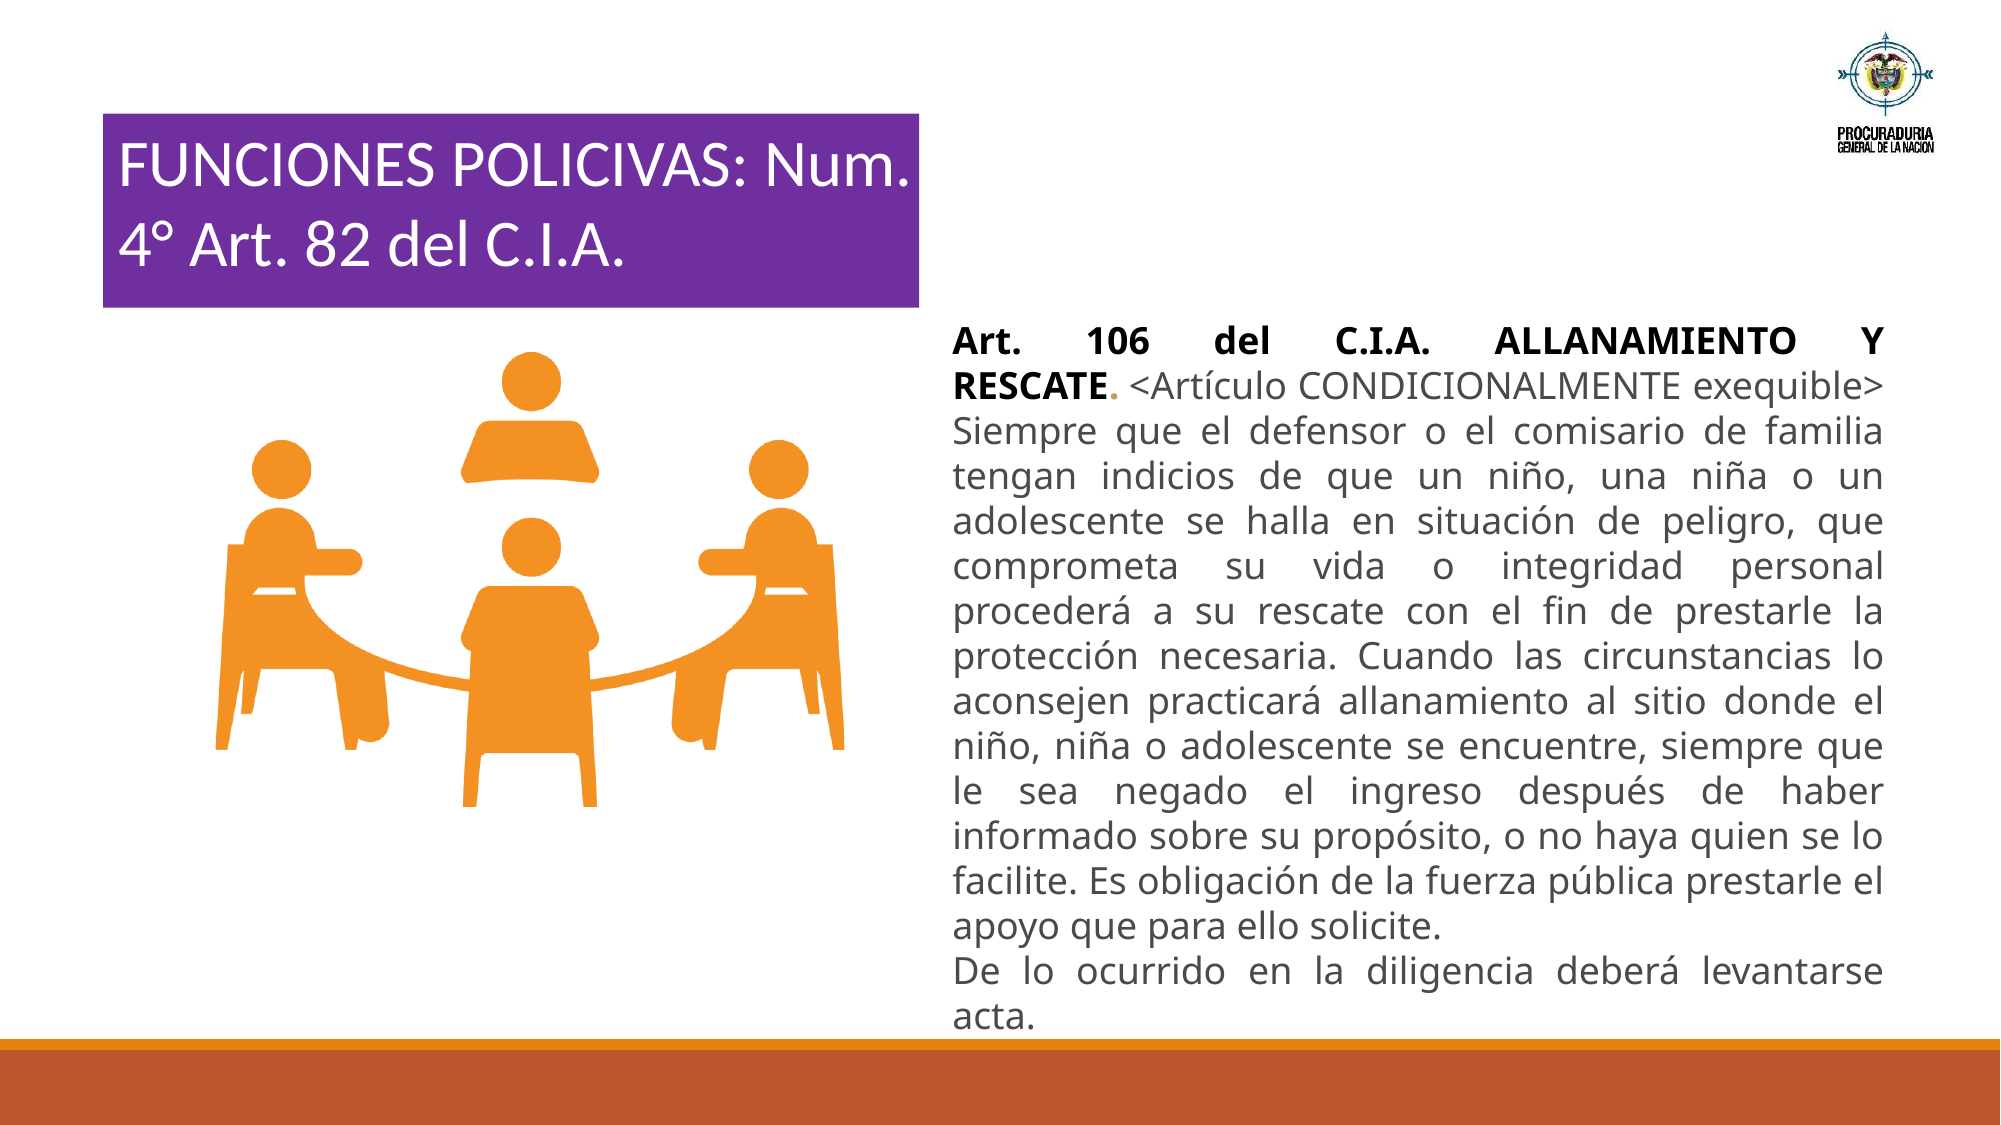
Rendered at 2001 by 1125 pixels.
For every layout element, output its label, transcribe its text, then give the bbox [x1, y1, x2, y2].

title FUNCIONES POLICIVAS: Num. 4° Art. 82 del C.I.A. [103, 113, 920, 308]
text_box [1836, 22, 1936, 156]
text_box [215, 352, 845, 807]
text_box Art. 106 del C.I.A. ALLANAMIENTO Y RESCATE. <Artículo CONDICIONALMENTE exequible> Siempre que el defensor o el comisario de familia tengan indicios de que un niño, una niña o un adolescente se halla en situación de peligro, que comprometa su vida o integridad personal procederá a su rescate con el fin de prestarle la protección necesaria. Cuando las circunstancias lo aconsejen practicará allanamiento al sitio donde el niño, niña o adolescente se encuentre, siempre que le sea negado el ingreso después de haber informado sobre su propósito, o no haya quien se lo facilite. Es obligación de la fuerza pública prestarle el apoyo que para ello solicite. De lo ocurrido en la diligencia deberá levantarse acta. [937, 309, 1900, 1090]
